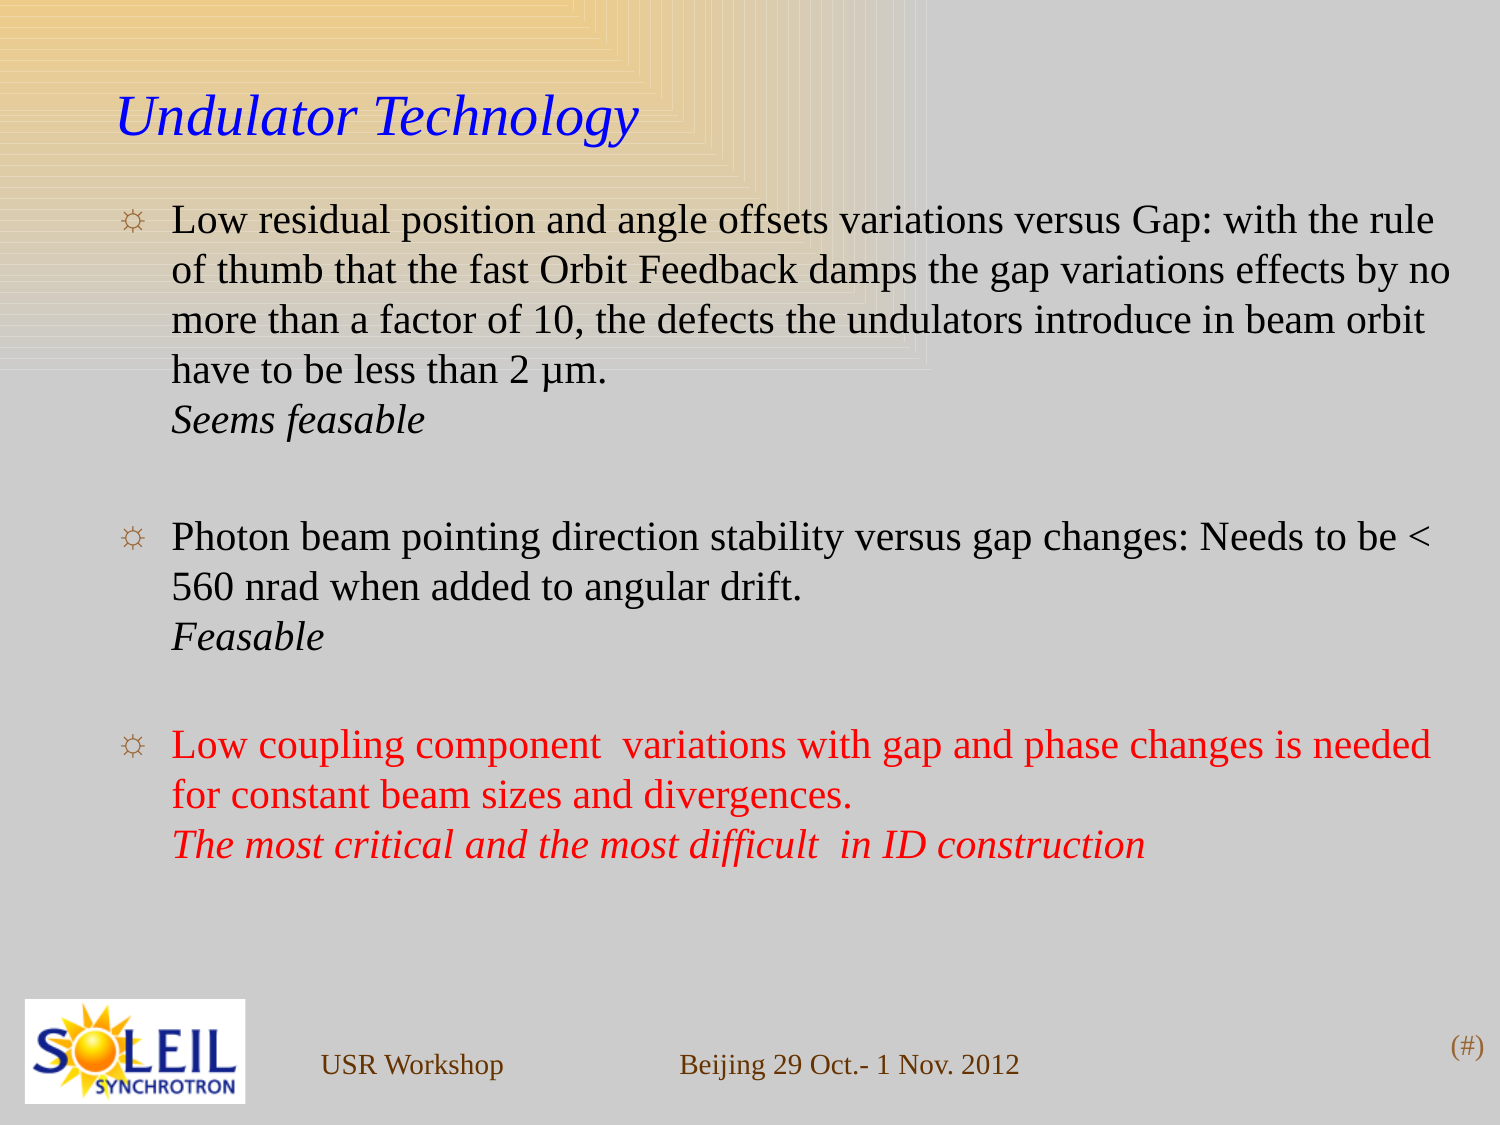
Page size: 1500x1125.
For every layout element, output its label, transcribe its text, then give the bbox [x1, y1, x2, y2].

footer Beijing 29 Oct.- 1 Nov. 2012 [612, 1012, 1088, 1113]
slide_number USR Workshop [249, 1025, 575, 1100]
slide_number (#) [1187, 1023, 1500, 1099]
list Low residual position and angle offsets variations versus Gap: with the rule of thumb that the fast Orbit Feedback damps the gap variations effects by no more than a factor of 10, the defects the undulators introduce in beam orbit have to be less than 2 µm. Seems feasable Photon beam pointing direction stability versus gap changes: Needs to be < 560 nrad when added to angular drift. Feasable Low coupling component variations with gap and phase changes is needed for constant beam sizes and divergences. The most critical and the most difficult in ID construction [99, 184, 1494, 953]
title Undulator Technology [99, 62, 1492, 162]
